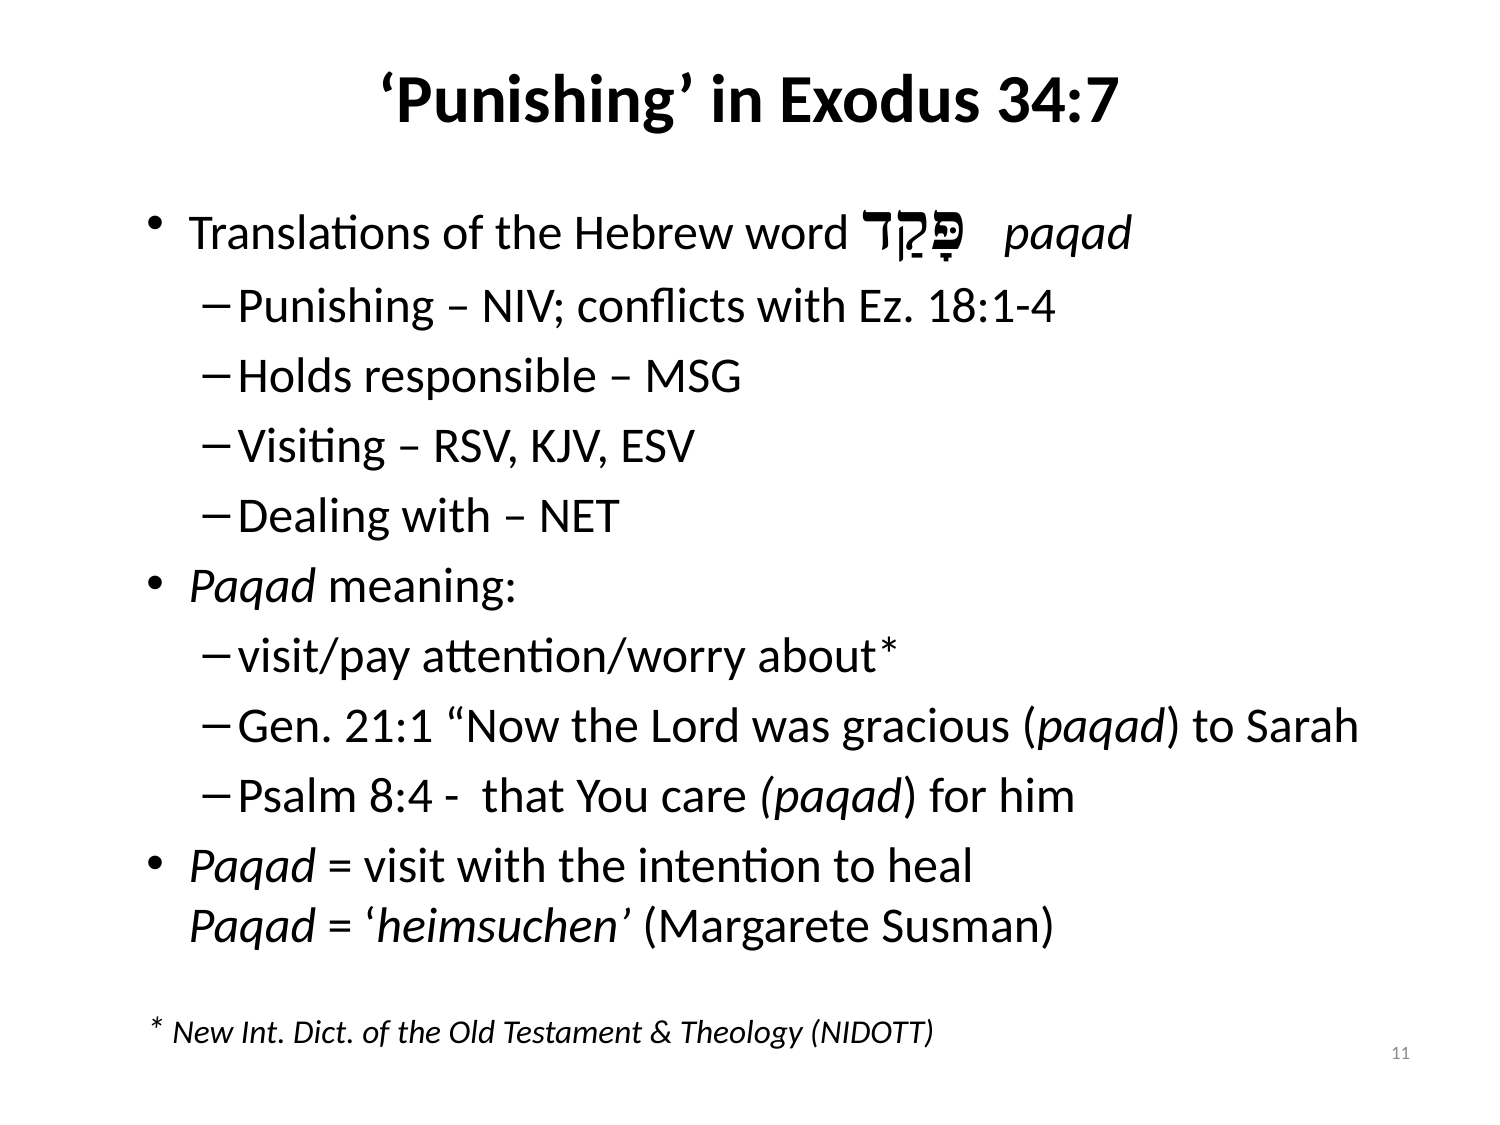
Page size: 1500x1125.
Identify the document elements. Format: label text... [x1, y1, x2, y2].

list Translations of the Hebrew word פָּקַד paqad Punishing – NIV; conflicts with Ez. 18:1-4 Holds responsible – MSG Visiting – RSV, KJV, ESV Dealing with – NET Paqad meaning: visit/pay attention/worry about* Gen. 21:1 “Now the Lord was gracious (paqad) to Sarah Psalm 8:4 - that You care (paqad) for him Paqad = visit with the intention to heal Paqad = ‘heimsuchen’ (Margarete Susman) * New Int. Dict. of the Old Testament & Theology (NIDOTT) [131, 174, 1400, 732]
slide_number 11 [1162, 1030, 1425, 1075]
title ‘Punishing’ in Exodus 34:7 [243, 24, 1257, 166]
